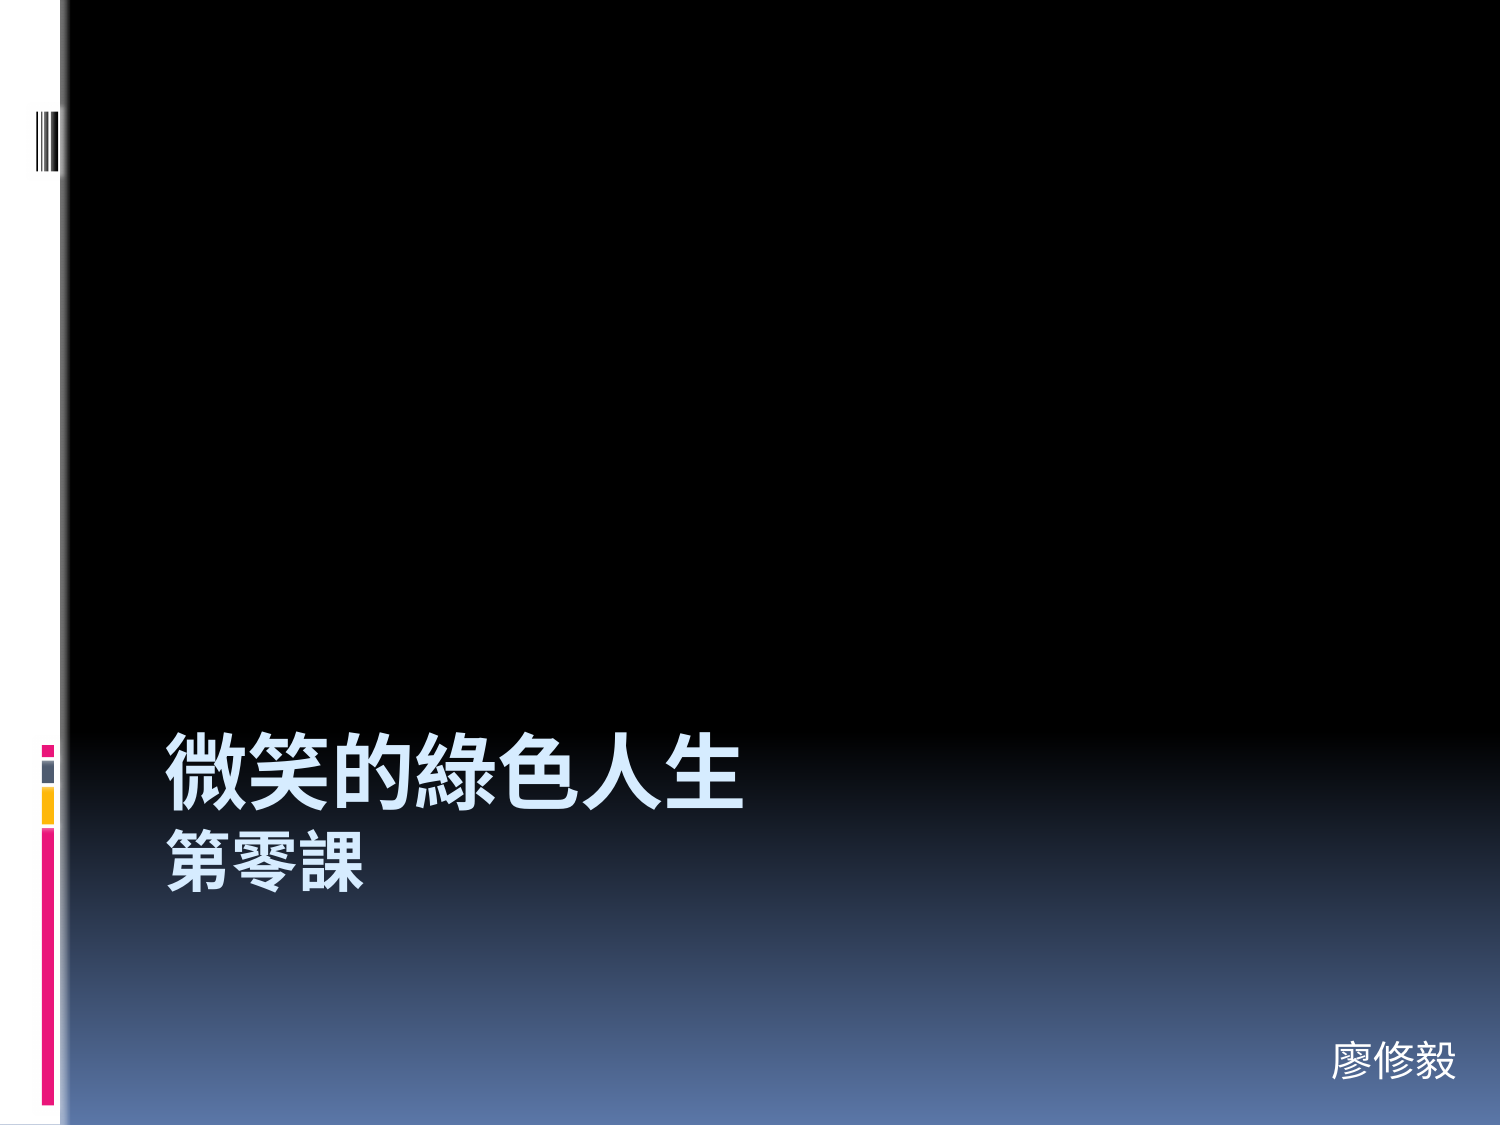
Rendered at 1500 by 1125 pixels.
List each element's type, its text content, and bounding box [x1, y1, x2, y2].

subtitle 廖修毅 [421, 960, 1472, 1092]
title 微笑的綠色人生 第零課 [150, 712, 1425, 1037]
